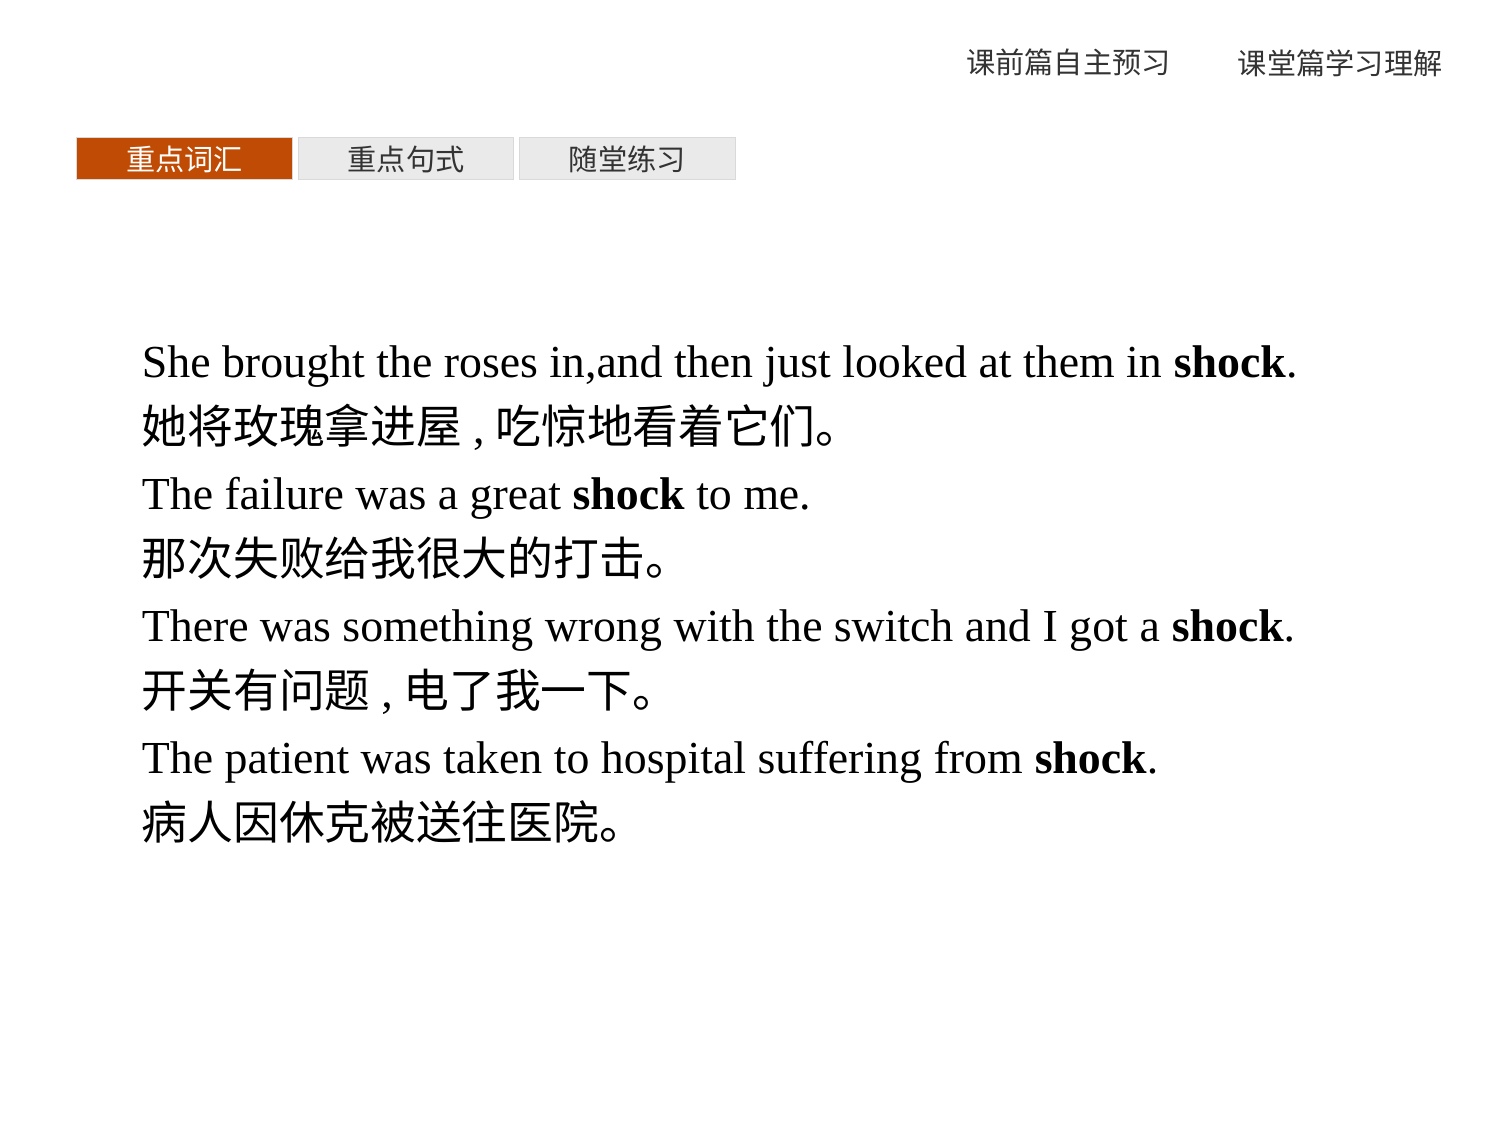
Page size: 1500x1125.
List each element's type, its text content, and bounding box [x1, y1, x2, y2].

text_box 随堂练习 [519, 136, 736, 181]
text_box 重点词汇 [76, 136, 293, 181]
text_box She brought the roses in,and then just looked at them in shock. 她将玫瑰拿进屋,吃惊地看着它们。 The failure was a great shock to me. 那次失败给我很大的打击。 There was something wrong with the switch and I got a shock. 开关有问题,电了我一下。 The patient was taken to hospital suffering from shock. 病人因休克被送往医院。 [83, 313, 1417, 856]
text_box 重点句式 [297, 136, 515, 181]
